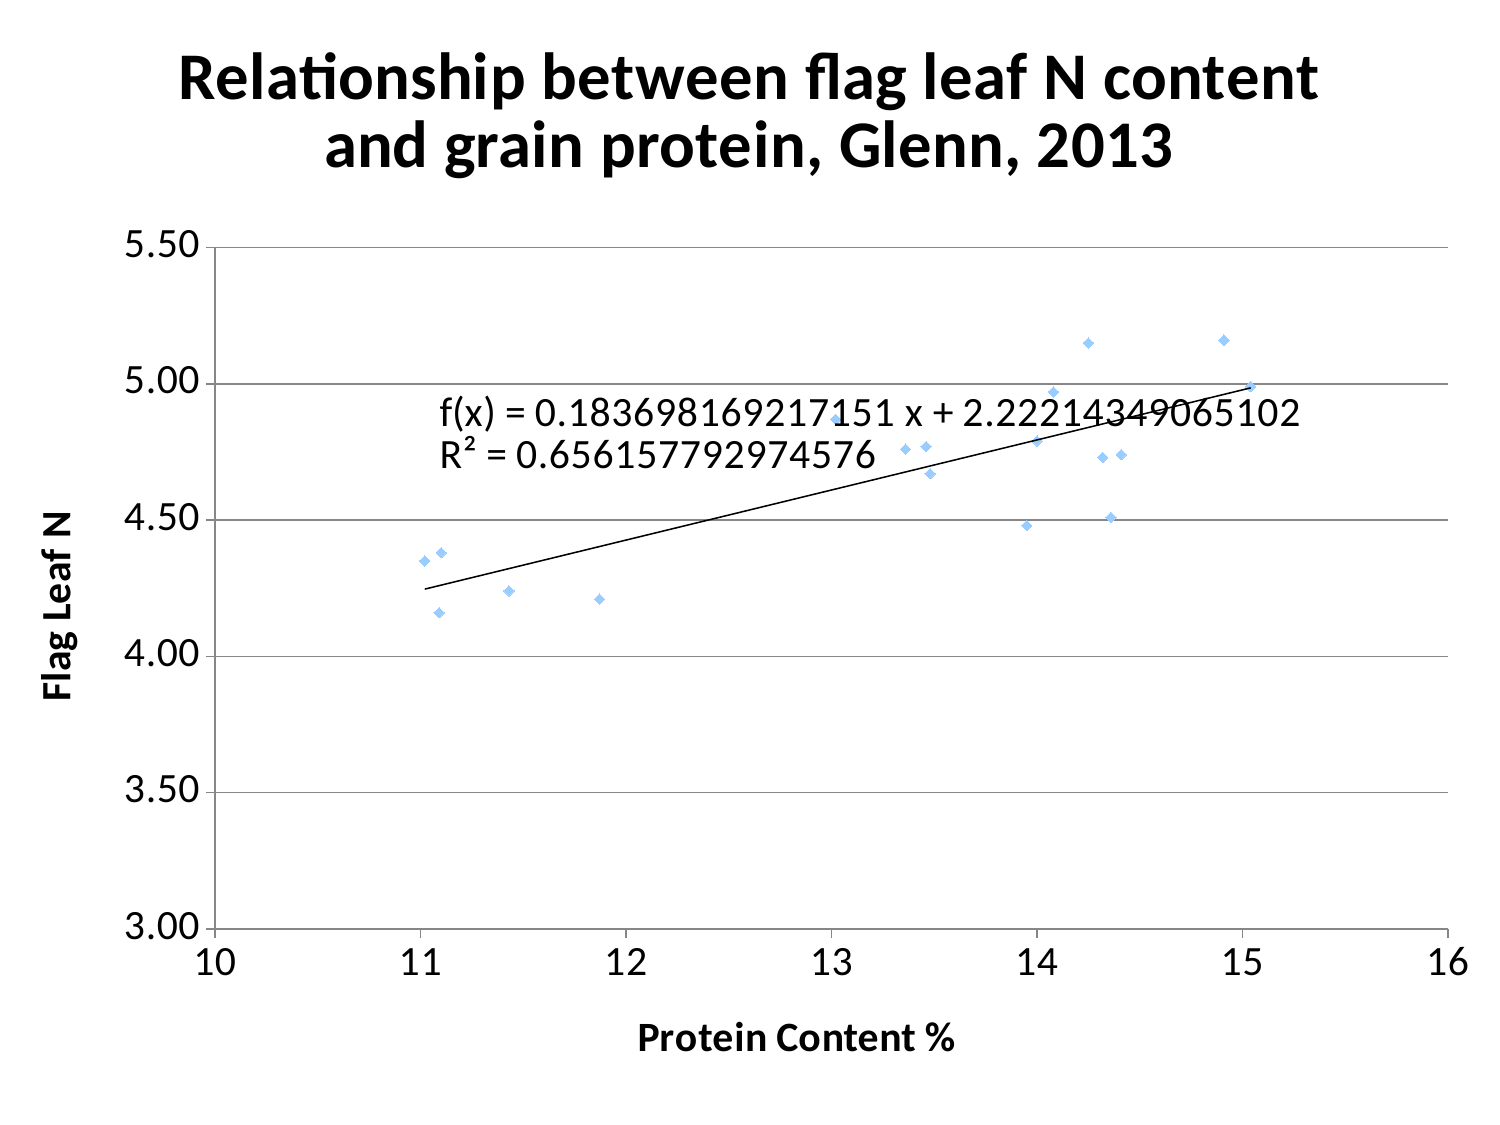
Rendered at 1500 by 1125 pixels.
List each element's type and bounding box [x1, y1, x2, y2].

chart [0, 0, 1500, 1101]
